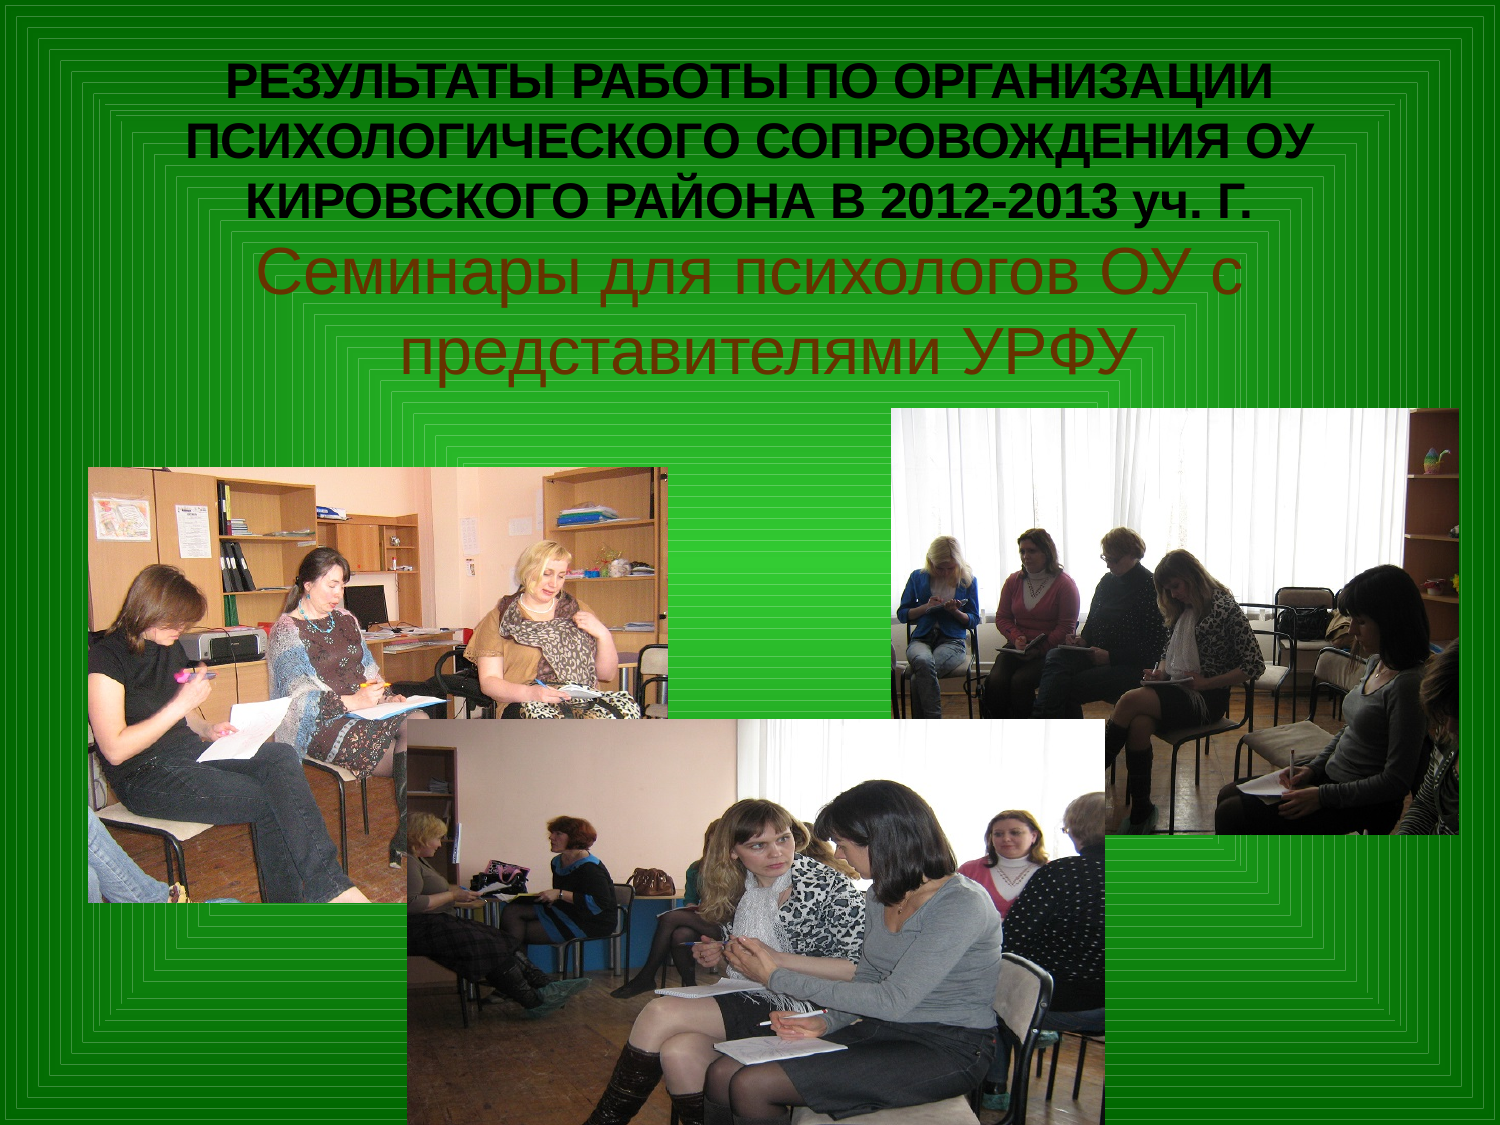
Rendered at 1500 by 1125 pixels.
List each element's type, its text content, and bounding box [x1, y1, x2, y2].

list Семинары для психологов ОУ с представителями УРФУ [74, 219, 1426, 540]
picture [88, 408, 1459, 1125]
title РЕЗУЛЬТАТЫ РАБОТЫ ПО ОРГАНИЗАЦИИ ПСИХОЛОГИЧЕСКОГО СОПРОВОЖДЕНИЯ ОУ КИРОВСКОГО РАЙОНА В 2012-2013 уч. Г. [74, 44, 1426, 219]
